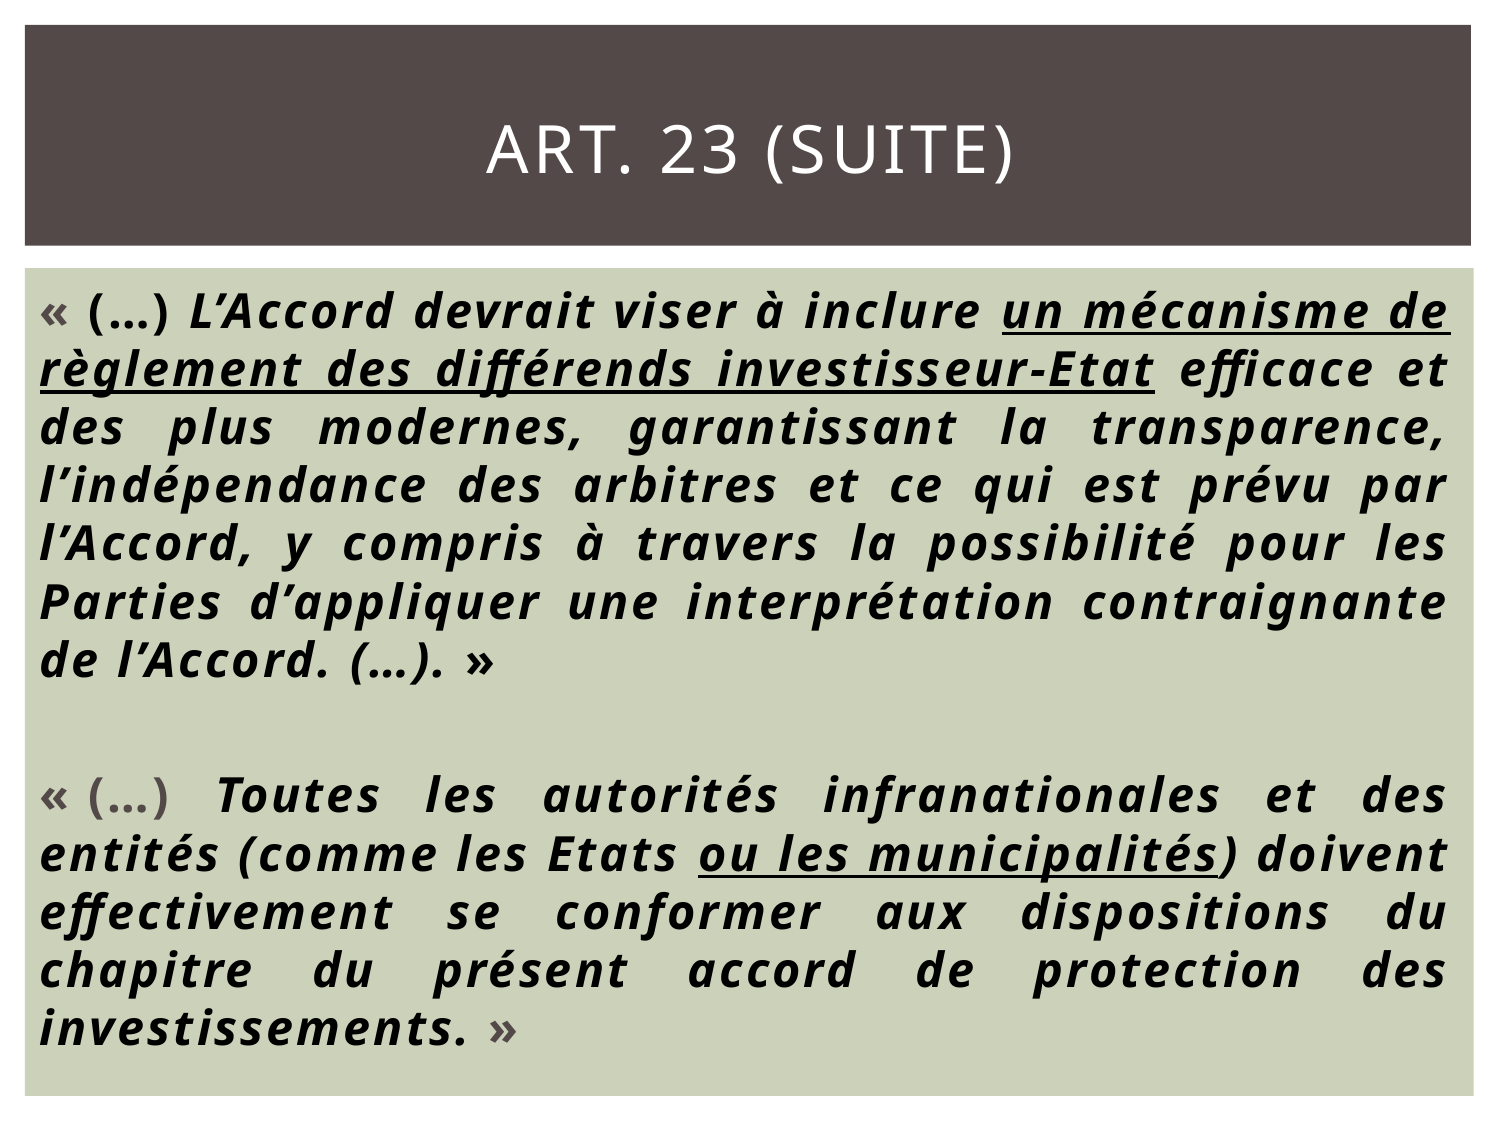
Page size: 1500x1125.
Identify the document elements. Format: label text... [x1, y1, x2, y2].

list « (…) L’Accord devrait viser à inclure un mécanisme de règlement des différends investisseur-Etat efficace et des plus modernes, garantissant la transparence, l’indépendance des arbitres et ce qui est prévu par l’Accord, y compris à travers la possibilité pour les Parties d’appliquer une interprétation contraignante de l’Accord. (…). » « (…) Toutes les autorités infranationales et des entités (comme les Etats ou les municipalités) doivent effectivement se conformer aux dispositions du chapitre du présent accord de protection des investissements. » [24, 272, 1467, 1068]
title Art. 23 (suite) [75, 45, 1425, 248]
